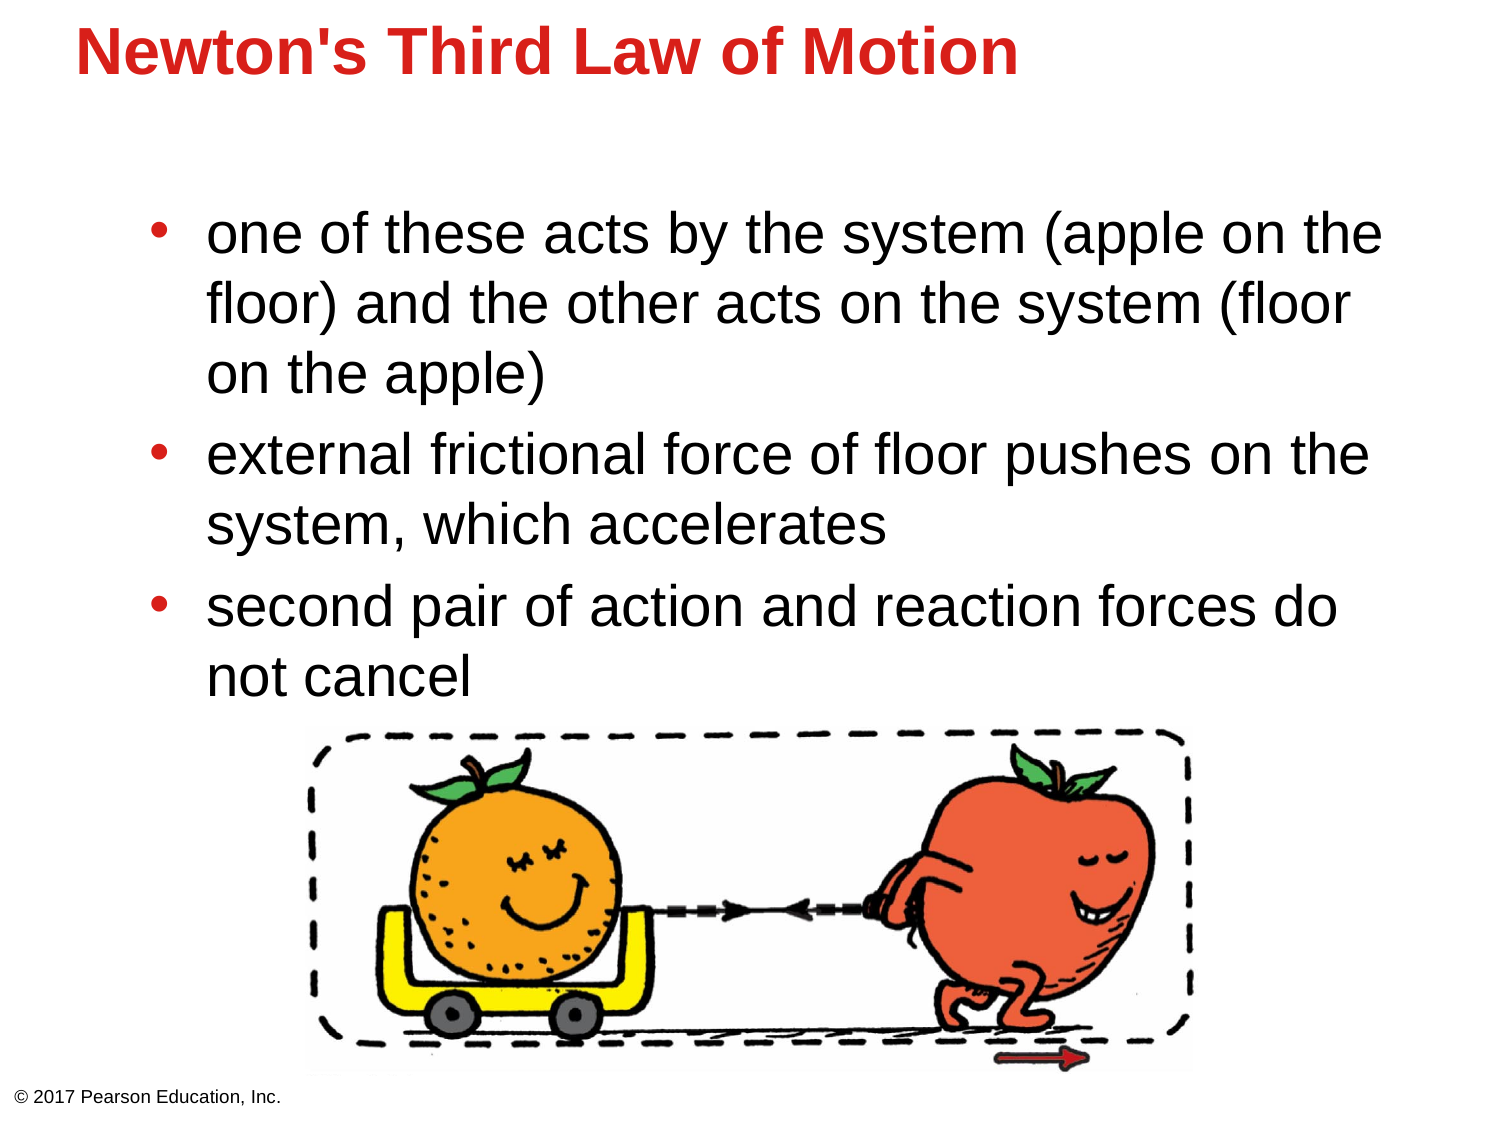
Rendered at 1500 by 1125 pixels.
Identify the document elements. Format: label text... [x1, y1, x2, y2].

picture [299, 721, 1201, 1077]
list one of these acts by the system (apple on the floor) and the other acts on the system (floor on the apple) external frictional force of floor pushes on the system, which accelerates second pair of action and reaction forces do not cancel [59, 187, 1410, 1025]
title Newton's Third Law of Motion [0, 0, 1500, 96]
footer © 2017 Pearson Education, Inc. [14, 1084, 900, 1115]
